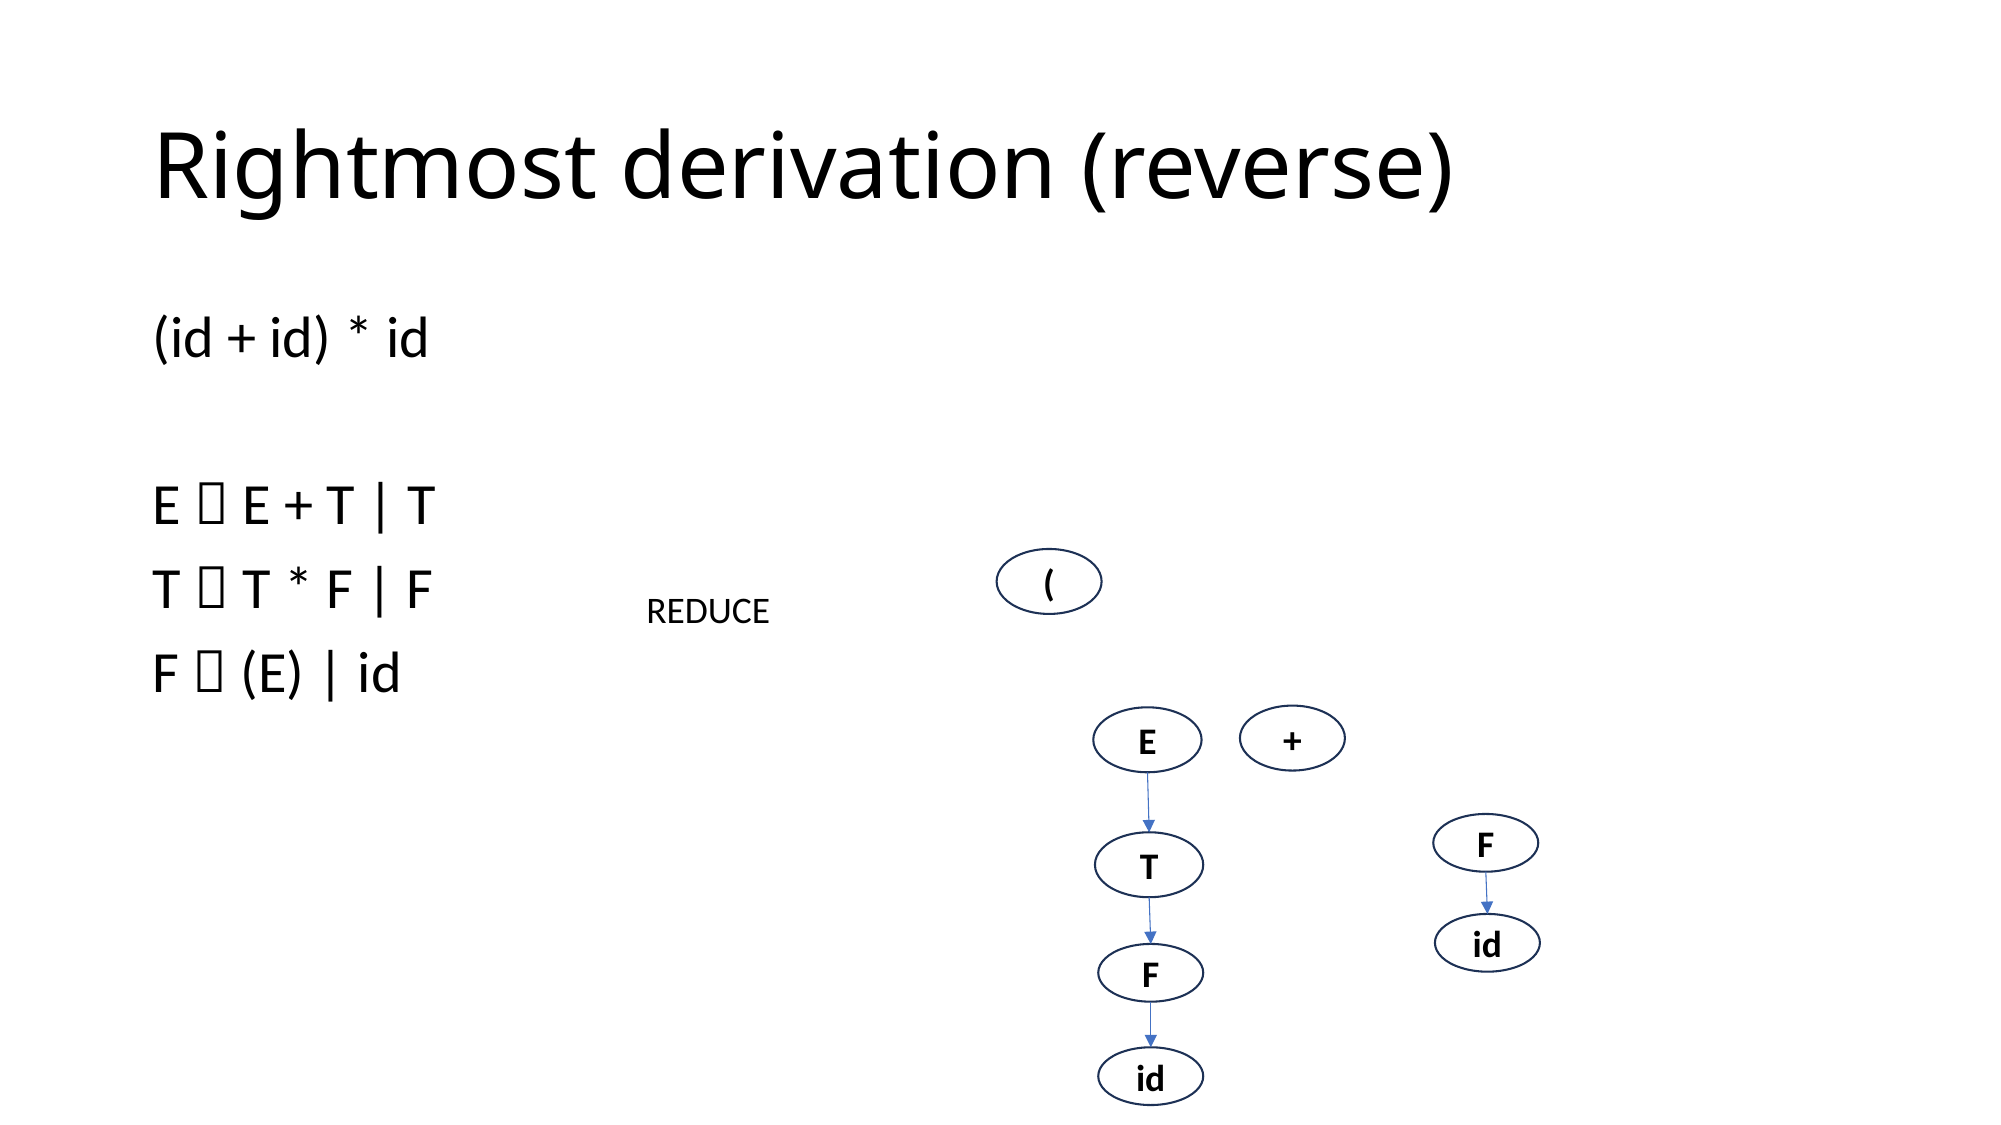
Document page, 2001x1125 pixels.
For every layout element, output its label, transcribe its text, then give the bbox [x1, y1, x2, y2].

text_box F [1432, 812, 1540, 873]
list (id + id) * id E  E + T | T T  T * F | F F  (E) | id [137, 299, 1863, 1014]
text_box ( [995, 547, 1103, 615]
text_box id [1097, 1046, 1205, 1107]
text_box REDUCE [631, 578, 860, 638]
text_box T [1093, 831, 1205, 899]
title Rightmost derivation (reverse) [137, 59, 1863, 278]
text_box E [1092, 706, 1203, 774]
text_box + [1238, 704, 1346, 772]
text_box id [1433, 912, 1541, 973]
text_box F [1097, 942, 1205, 1003]
